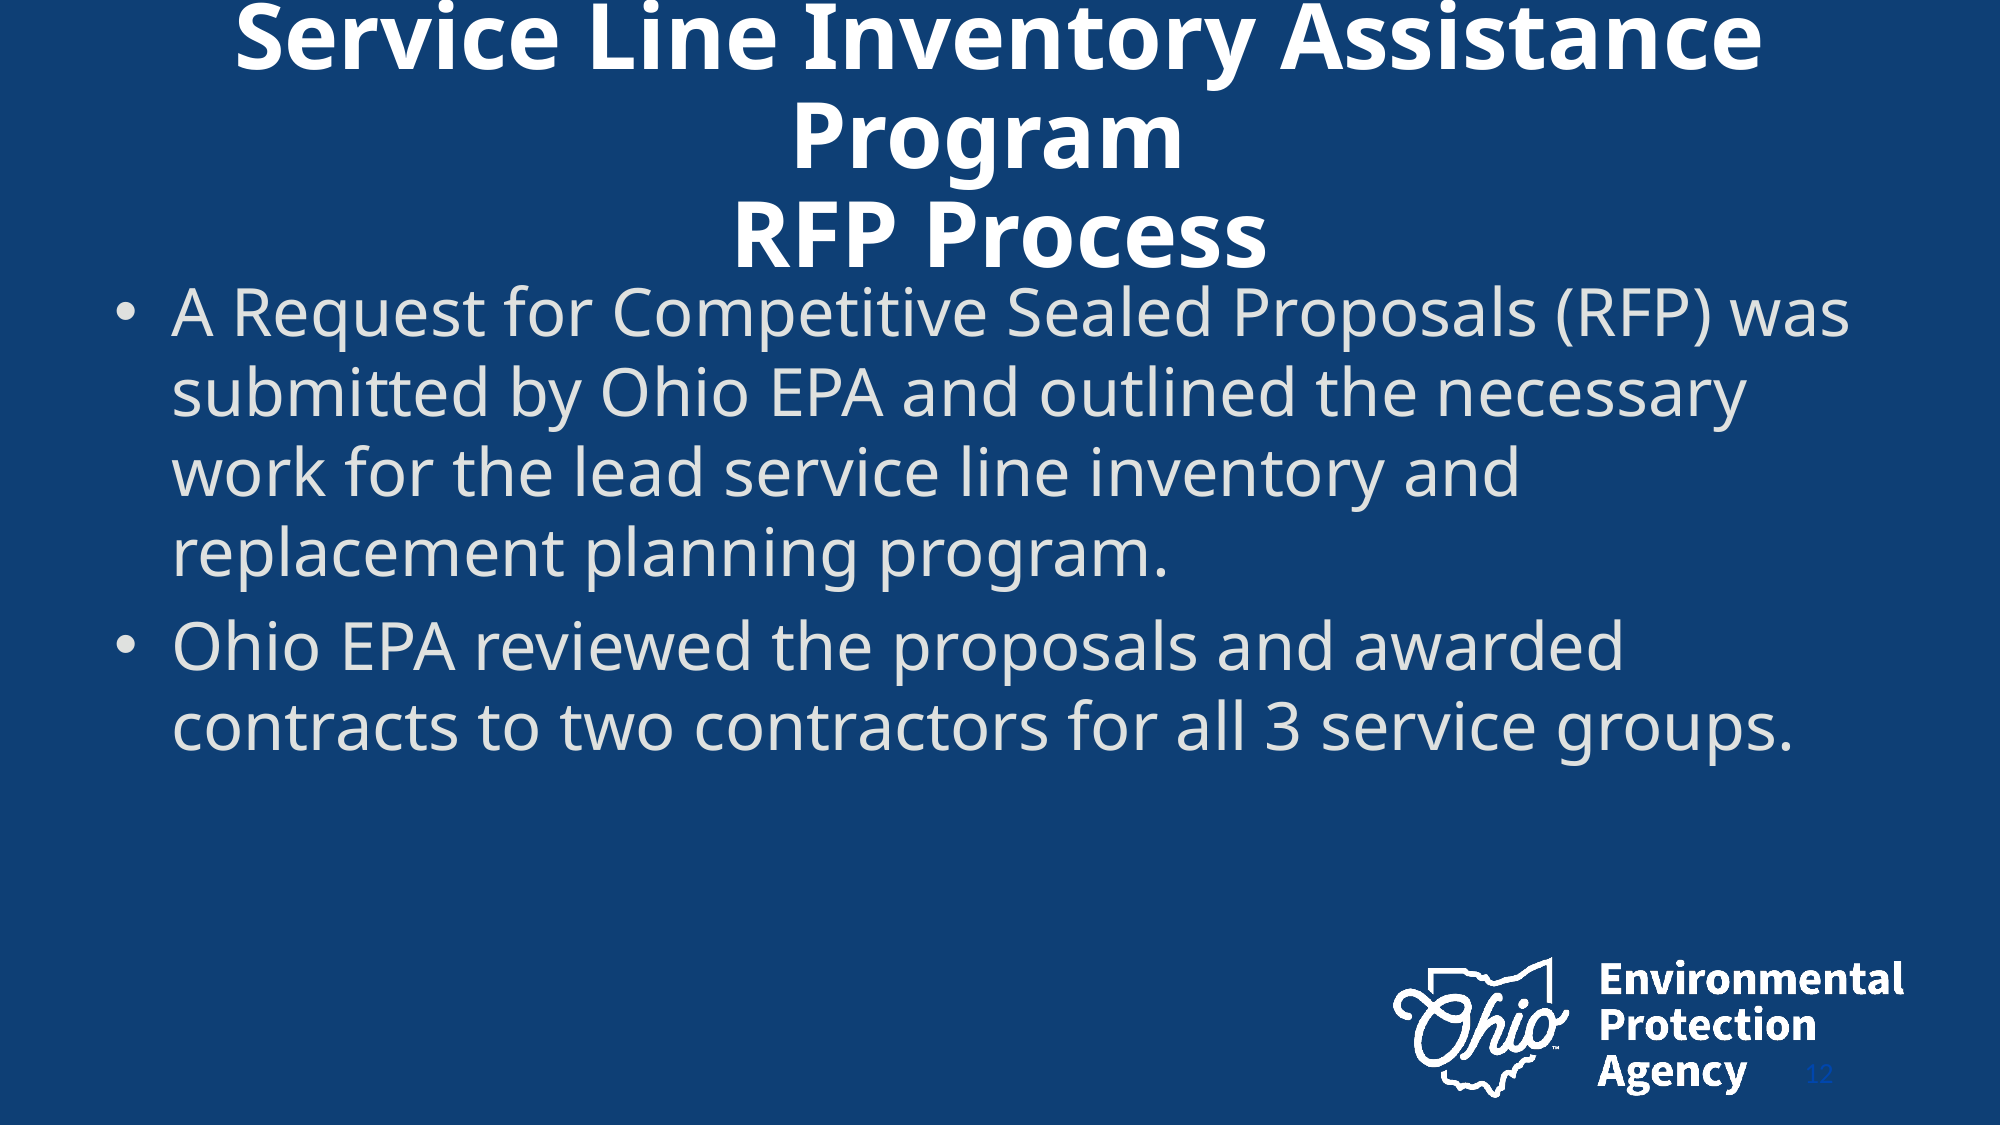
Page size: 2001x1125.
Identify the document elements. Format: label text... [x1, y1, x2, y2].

title Service Line Inventory Assistance Program RFP Process [99, 45, 1900, 233]
picture [1393, 957, 1904, 1098]
list A Request for Competitive Sealed Proposals (RFP) was submitted by Ohio EPA and outlined the necessary work for the lead service line inventory and replacement planning program. Ohio EPA reviewed the proposals and awarded contracts to two contractors for all 3 service groups. [99, 262, 1900, 938]
